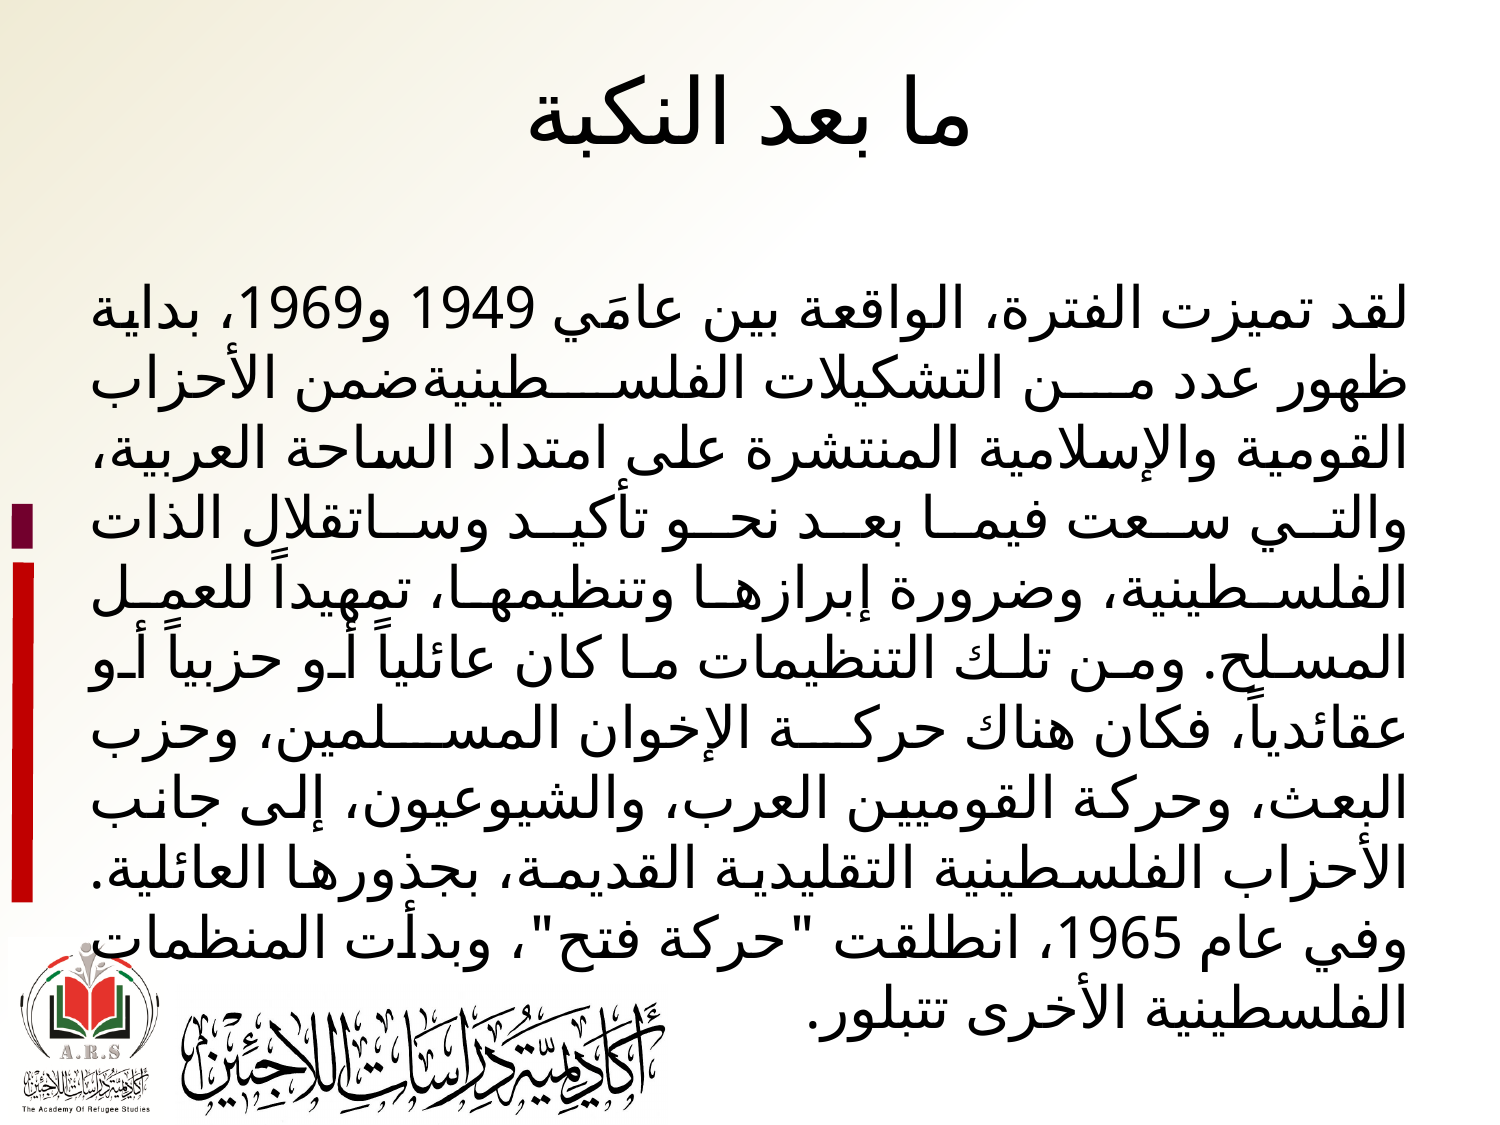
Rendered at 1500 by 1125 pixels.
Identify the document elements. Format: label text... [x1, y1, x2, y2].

picture [8, 937, 164, 1120]
list لقد تميزت الفترة، الواقعة بين عامَي 1949 و1969، بداية ظهور عدد من التشكيلات الفلسطينيةضمن الأحزاب القومية والإسلامية المنتشرة على امتداد الساحة العربية، والتي سعت فيما بعد نحو تأكيد وساتقلال الذات الفلسطينية، وضرورة إبرازها وتنظيمها، تمهيداً للعمل المسلح. ومن تلك التنظيمات ما كان عائلياً أو حزبياً أو عقائدياً، فكان هناك حركة الإخوان المسلمين، وحزب البعث، وحركة القوميين العرب، والشيوعيون، إلى جانب الأحزاب الفلسطينية التقليدية القديمة، بجذورها العائلية. وفي عام 1965، انطلقت "حركة فتح"، وبدأت المنظمات الفلسطينية الأخرى تتبلور. [75, 262, 1425, 1005]
picture [175, 1005, 668, 1125]
title ما بعد النكبة [75, 45, 1425, 233]
